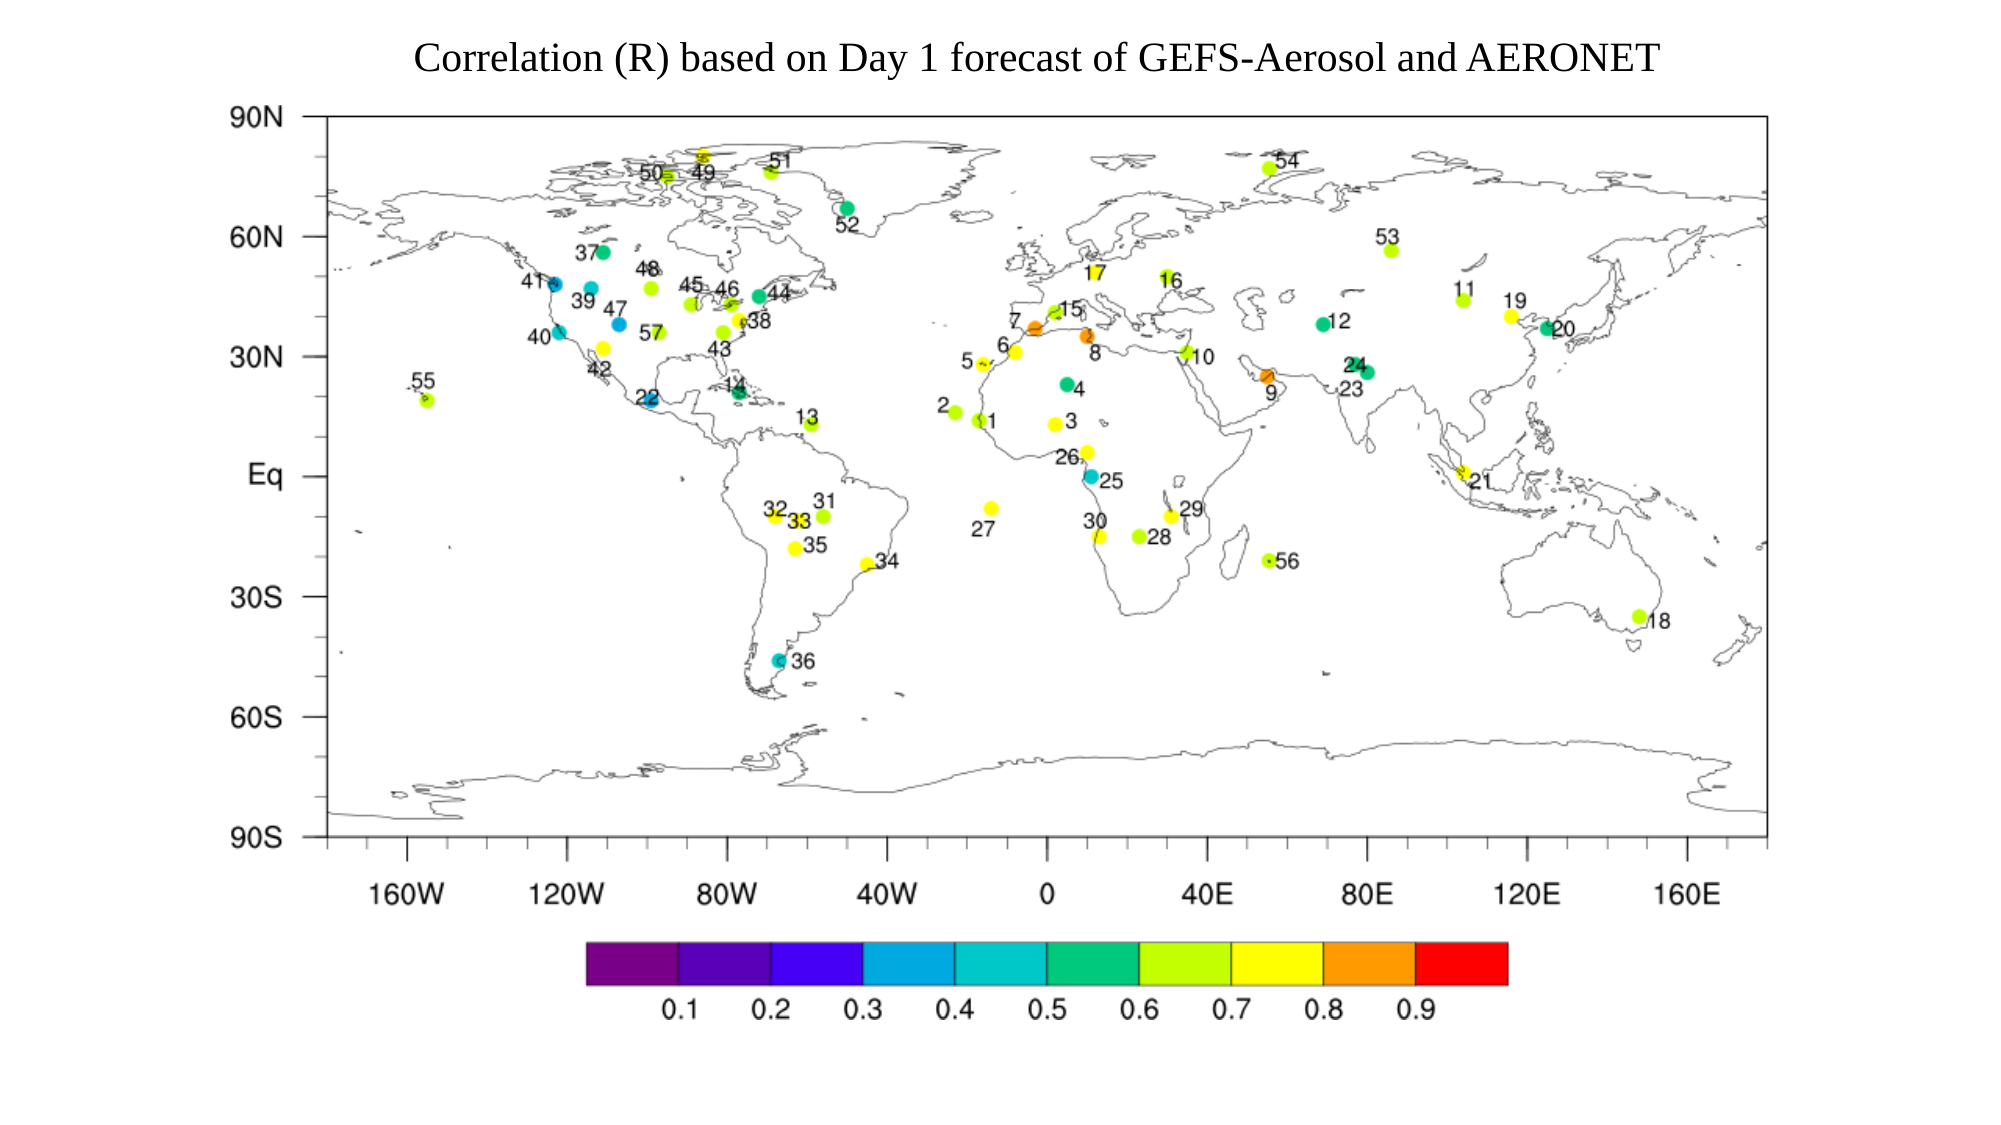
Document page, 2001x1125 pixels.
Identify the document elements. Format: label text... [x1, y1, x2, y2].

text_box Correlation (R) based on Day 1 forecast of GEFS-Aerosol and AERONET [398, 22, 1687, 88]
picture [230, 105, 1770, 1020]
